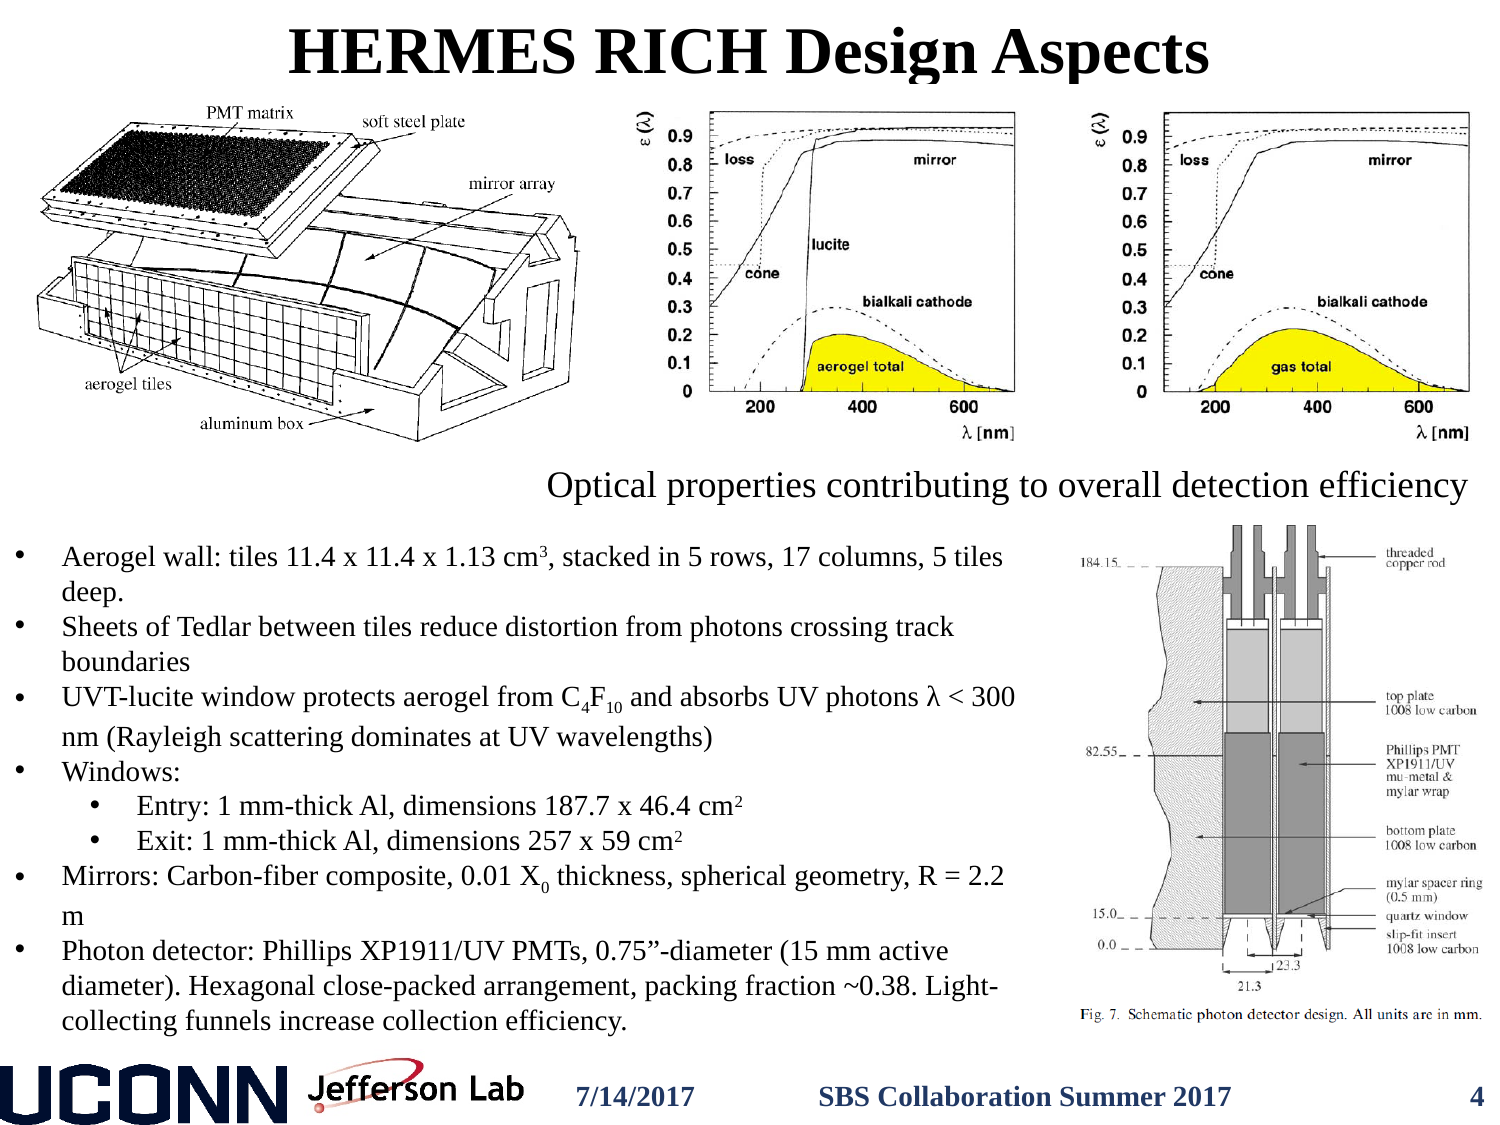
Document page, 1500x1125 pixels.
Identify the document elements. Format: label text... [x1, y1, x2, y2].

text_box Aerogel wall: tiles 11.4 x 11.4 x 1.13 cm3, stacked in 5 rows, 17 columns, 5 tiles deep. Sheets of Tedlar between tiles reduce distortion from photons crossing track boundaries UVT-lucite window protects aerogel from C4F10 and absorbs UV photons λ < 300 nm (Rayleigh scattering dominates at UV wavelengths) Windows: Entry: 1 mm-thick Al, dimensions 187.7 x 46.4 cm2 Exit: 1 mm-thick Al, dimensions 257 x 59 cm2 Mirrors: Carbon-fiber composite, 0.01 X0 thickness, spherical geometry, R = 2.2 m Photon detector: Phillips XP1911/UV PMTs, 0.75”-diameter (15 mm active diameter). Hexagonal close-packed arrangement, packing fraction ~0.38. Light-collecting funnels increase collection efficiency. [0, 529, 1047, 1044]
text_box Optical properties contributing to overall detection efficiency [516, 453, 1500, 513]
footer SBS Collaboration Summer 2017 [737, 1065, 1313, 1125]
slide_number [540, 1065, 731, 1125]
picture [0, 84, 1500, 454]
picture [1049, 513, 1500, 1026]
picture [293, 1049, 534, 1125]
title HERMES RICH Design Aspects [0, 4, 1500, 84]
slide_number 4 [1313, 1065, 1500, 1125]
picture [0, 1064, 287, 1125]
